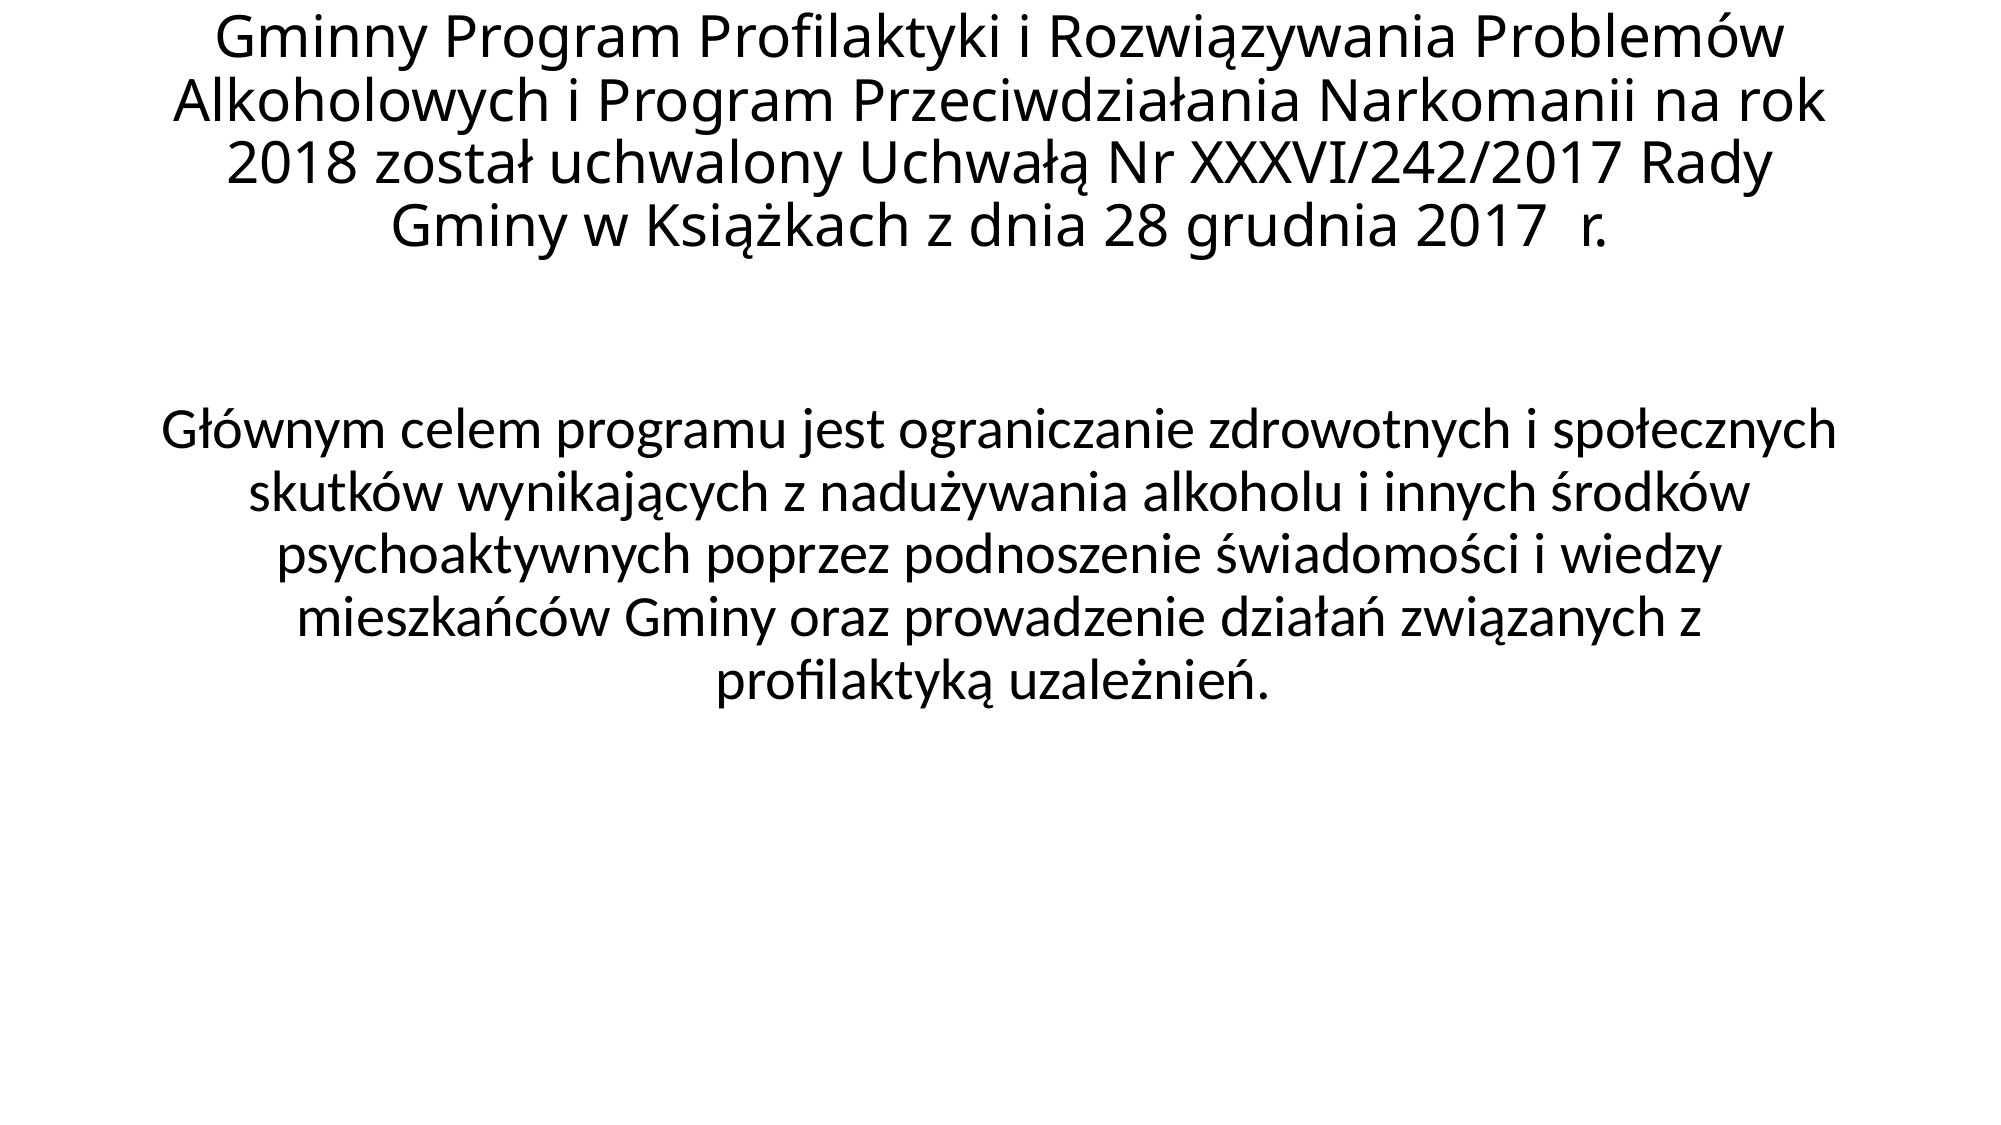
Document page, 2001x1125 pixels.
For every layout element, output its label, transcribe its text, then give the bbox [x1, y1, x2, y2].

title Gminny Program Profilaktyki i Rozwiązywania Problemów Alkoholowych i Program Przeciwdziałania Narkomanii na rok 2018 został uchwalony Uchwałą Nr XXXVI/242/2017 Rady Gminy w Książkach z dnia 28 grudnia 2017 r. [137, 59, 1863, 278]
list Głównym celem programu jest ograniczanie zdrowotnych i społecznych skutków wynikających z nadużywania alkoholu i innych środków psychoaktywnych poprzez podnoszenie świadomości i wiedzy mieszkańców Gminy oraz prowadzenie działań związanych z profilaktyką uzależnień. [137, 299, 1863, 1014]
